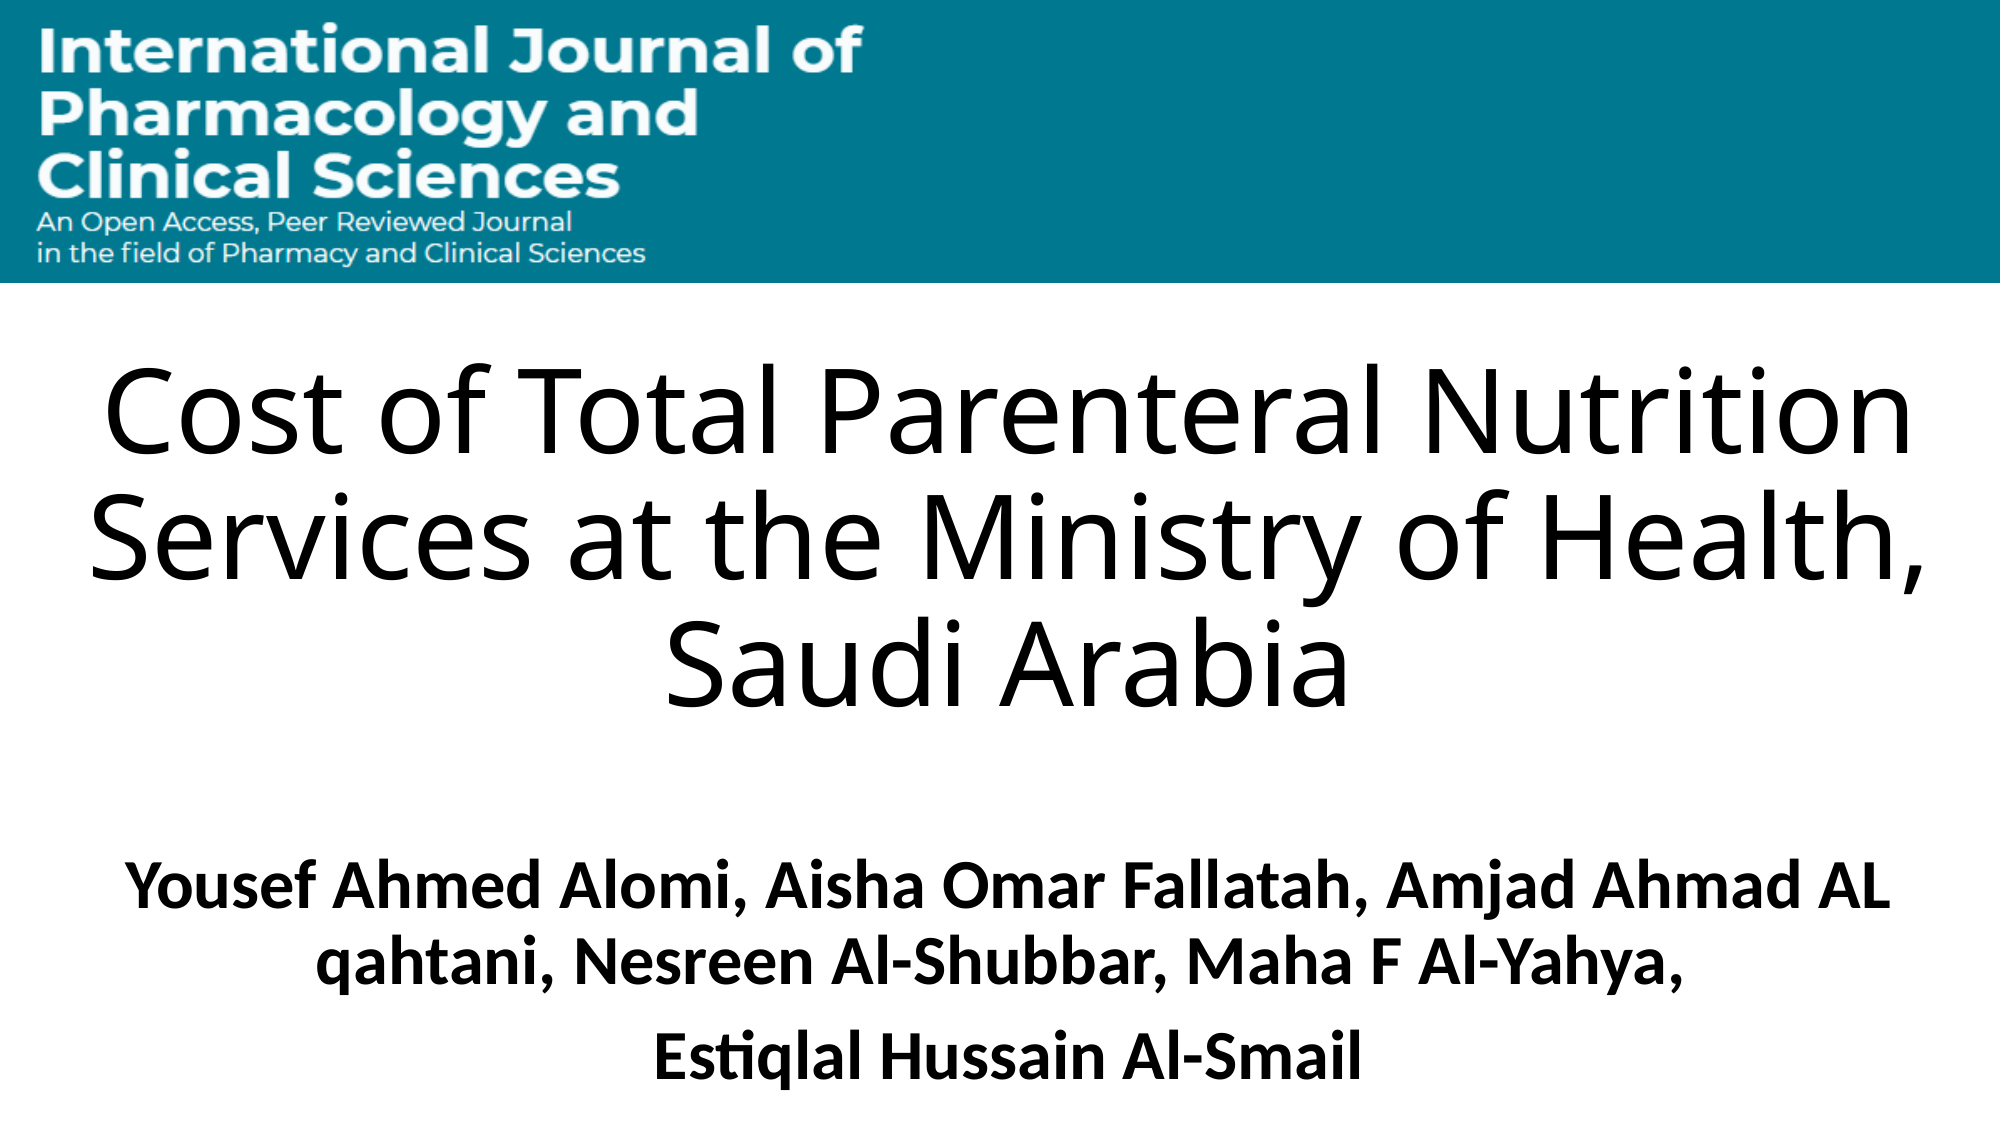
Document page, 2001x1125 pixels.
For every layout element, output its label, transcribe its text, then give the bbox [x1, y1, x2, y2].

subtitle Cost of Total Parenteral Nutrition Services at the Ministry of Health, Saudi Arabia Yousef Ahmed Alomi, Aisha Omar Fallatah, Amjad Ahmad AL qahtani, Nesreen Al-Shubbar, Maha F Al-Yahya, Estiqlal Hussain Al-Smail [18, 344, 2000, 1103]
picture [0, 0, 2000, 283]
